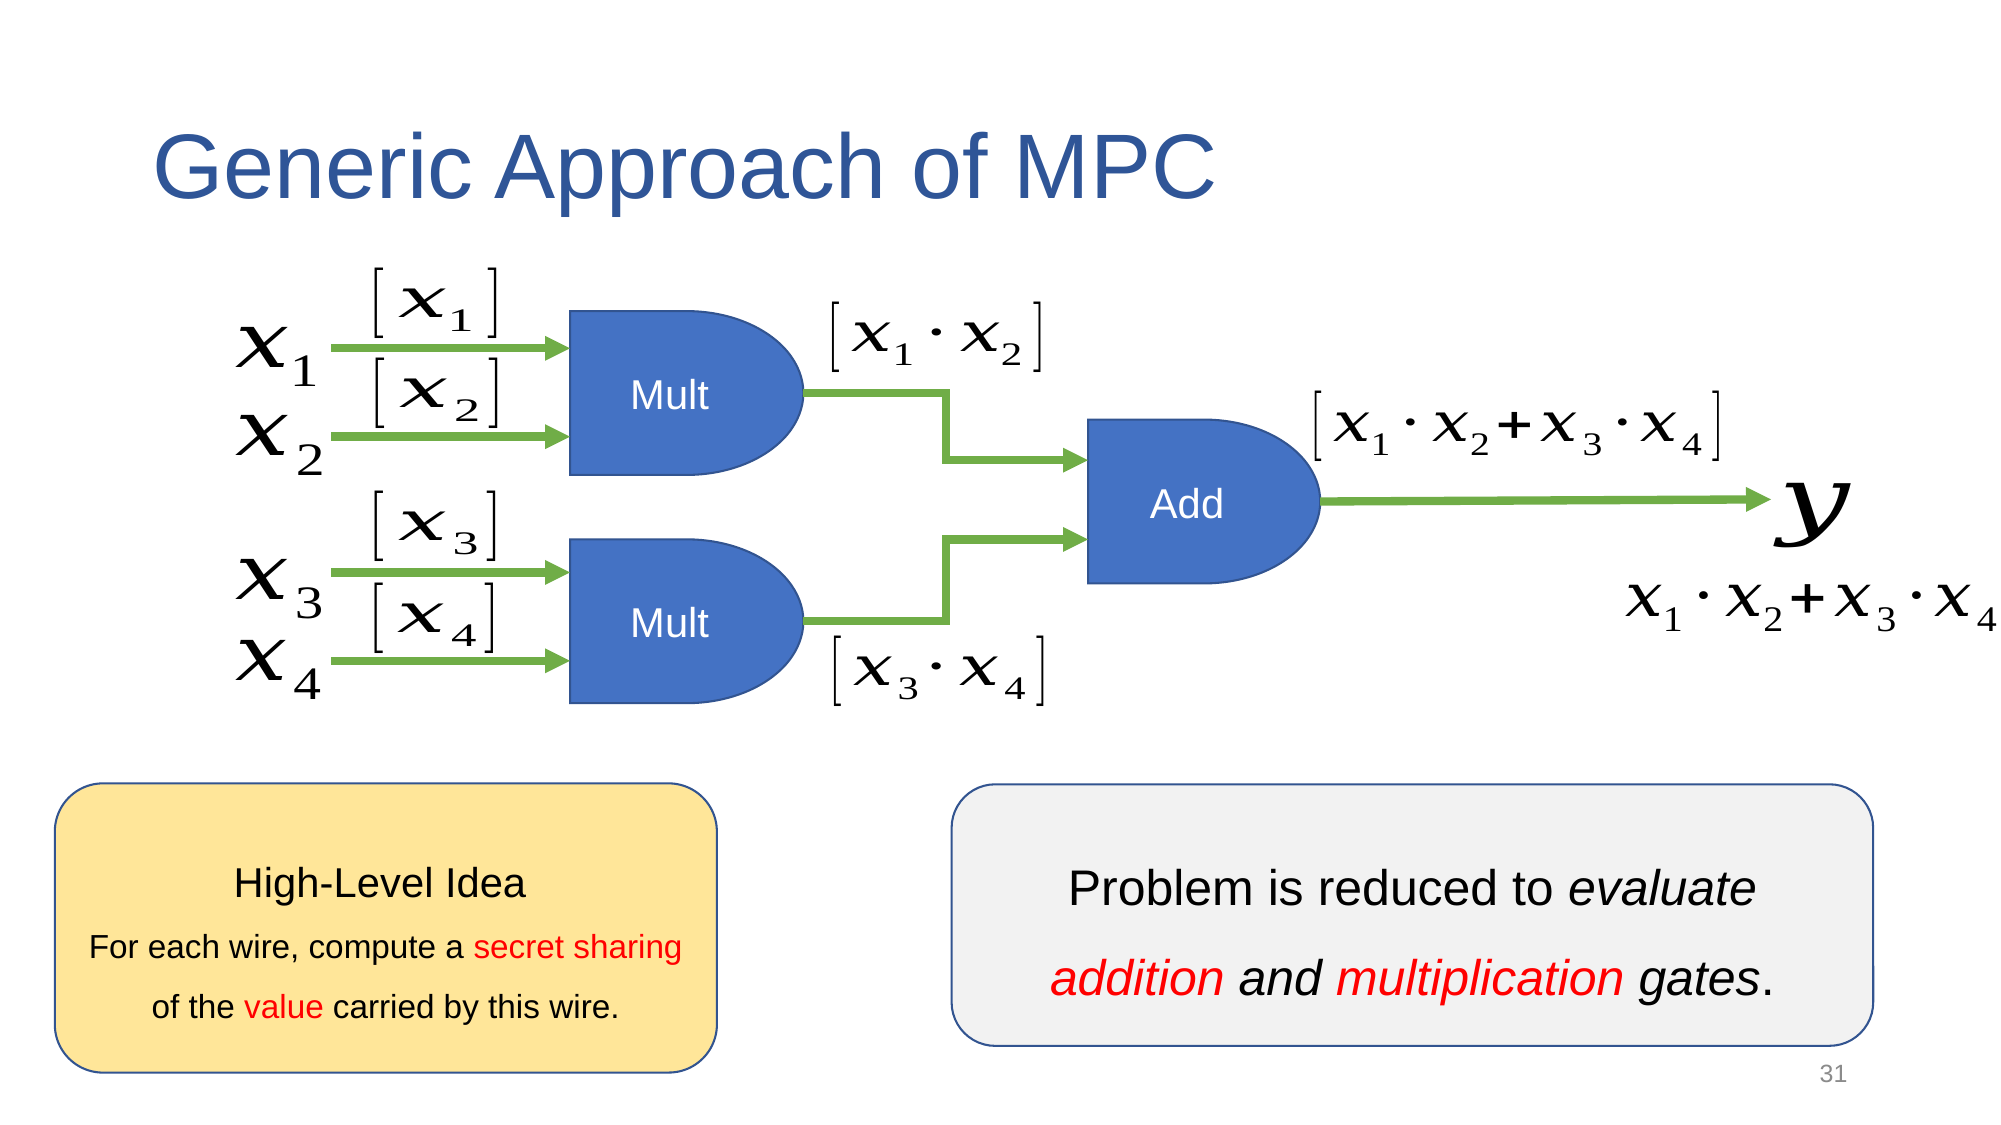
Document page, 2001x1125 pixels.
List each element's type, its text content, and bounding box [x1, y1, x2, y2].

text_box High-Level Idea For each wire, compute a secret sharing of the value carried by this wire. [53, 782, 718, 1074]
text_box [229, 266, 1863, 710]
text_box Problem is reduced to evaluate addition and multiplication gates. [950, 783, 1875, 1047]
title Generic Approach of MPC [137, 59, 1863, 278]
slide_number 31 [1412, 1042, 1863, 1103]
